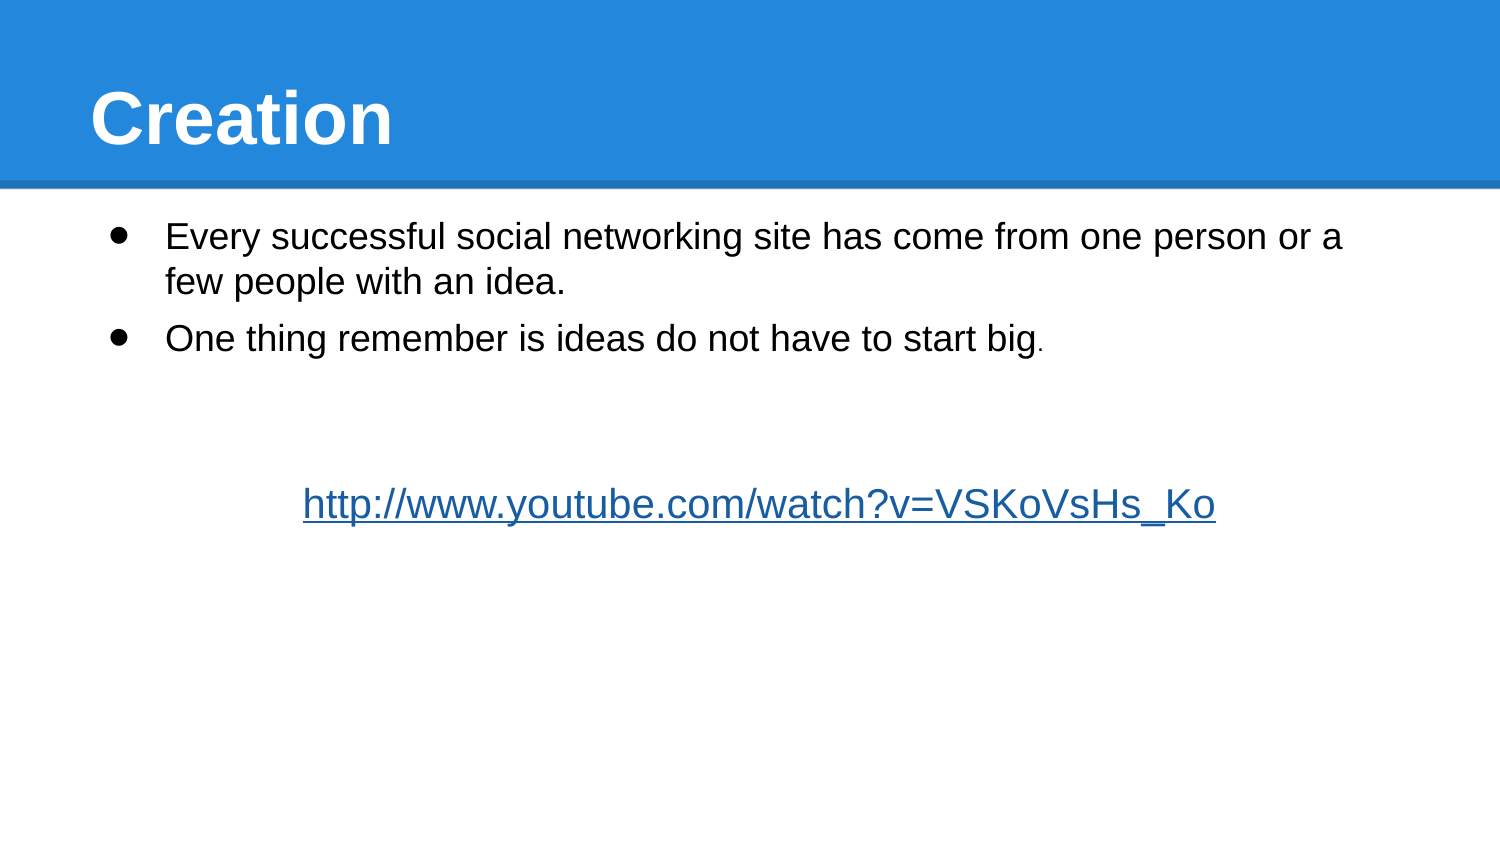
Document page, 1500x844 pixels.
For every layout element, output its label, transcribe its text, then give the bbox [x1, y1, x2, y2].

list Every successful social networking site has come from one person or a few people with an idea. One thing remember is ideas do not have to start big. http://www.youtube.com/watch?v=VSKoVsHs_Ko [75, 196, 1425, 808]
title Creation [75, 33, 1425, 175]
